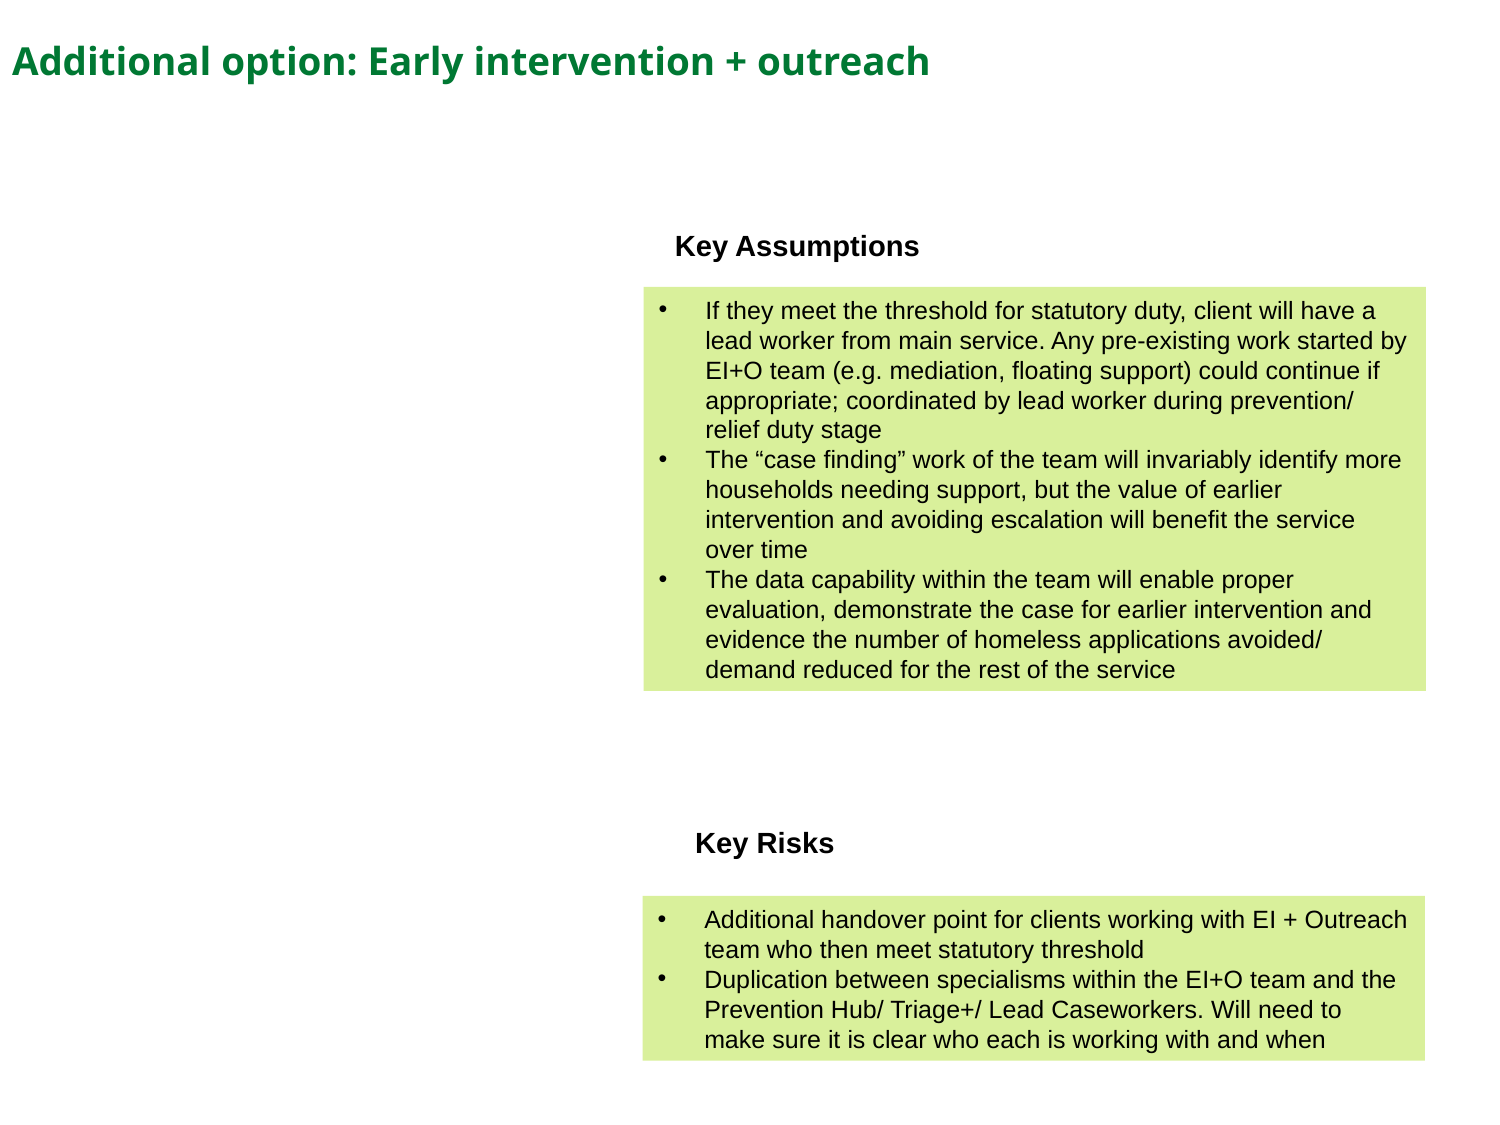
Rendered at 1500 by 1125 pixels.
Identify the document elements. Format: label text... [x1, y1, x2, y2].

text_box Key Risks [680, 816, 1192, 867]
title Additional option: Early intervention + outreach [12, 39, 1141, 85]
text_box Additional handover point for clients working with EI + Outreach team who then meet statutory threshold Duplication between specialisms within the EI+O team and the Prevention Hub/ Triage+/ Lead Caseworkers. Will need to make sure it is clear who each is working with and when [642, 895, 1425, 1061]
text_box Key Assumptions [659, 219, 1172, 270]
text_box If they meet the threshold for statutory duty, client will have a lead worker from main service. Any pre-existing work started by EI+O team (e.g. mediation, floating support) could continue if appropriate; coordinated by lead worker during prevention/ relief duty stage The “case finding” work of the team will invariably identify more households needing support, but the value of earlier intervention and avoiding escalation will benefit the service over time The data capability within the team will enable proper evaluation, demonstrate the case for earlier intervention and evidence the number of homeless applications avoided/ demand reduced for the rest of the service [643, 286, 1426, 691]
